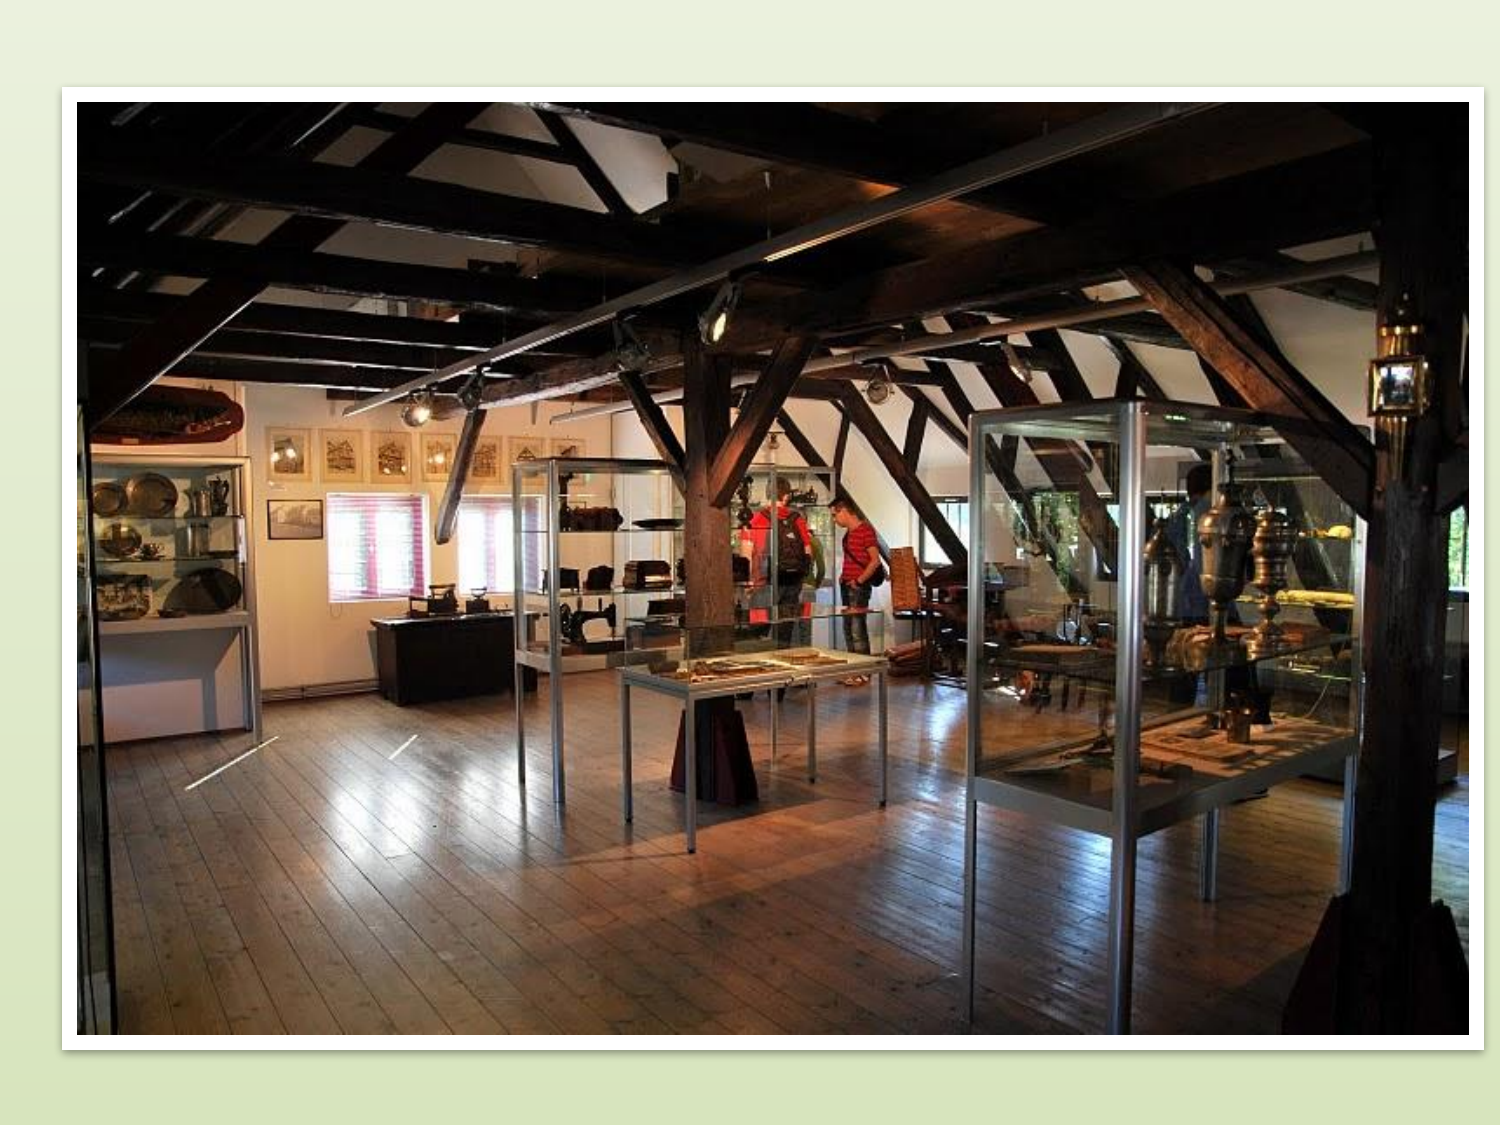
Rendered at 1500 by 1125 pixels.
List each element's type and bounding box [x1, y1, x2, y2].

list [76, 101, 1470, 1036]
